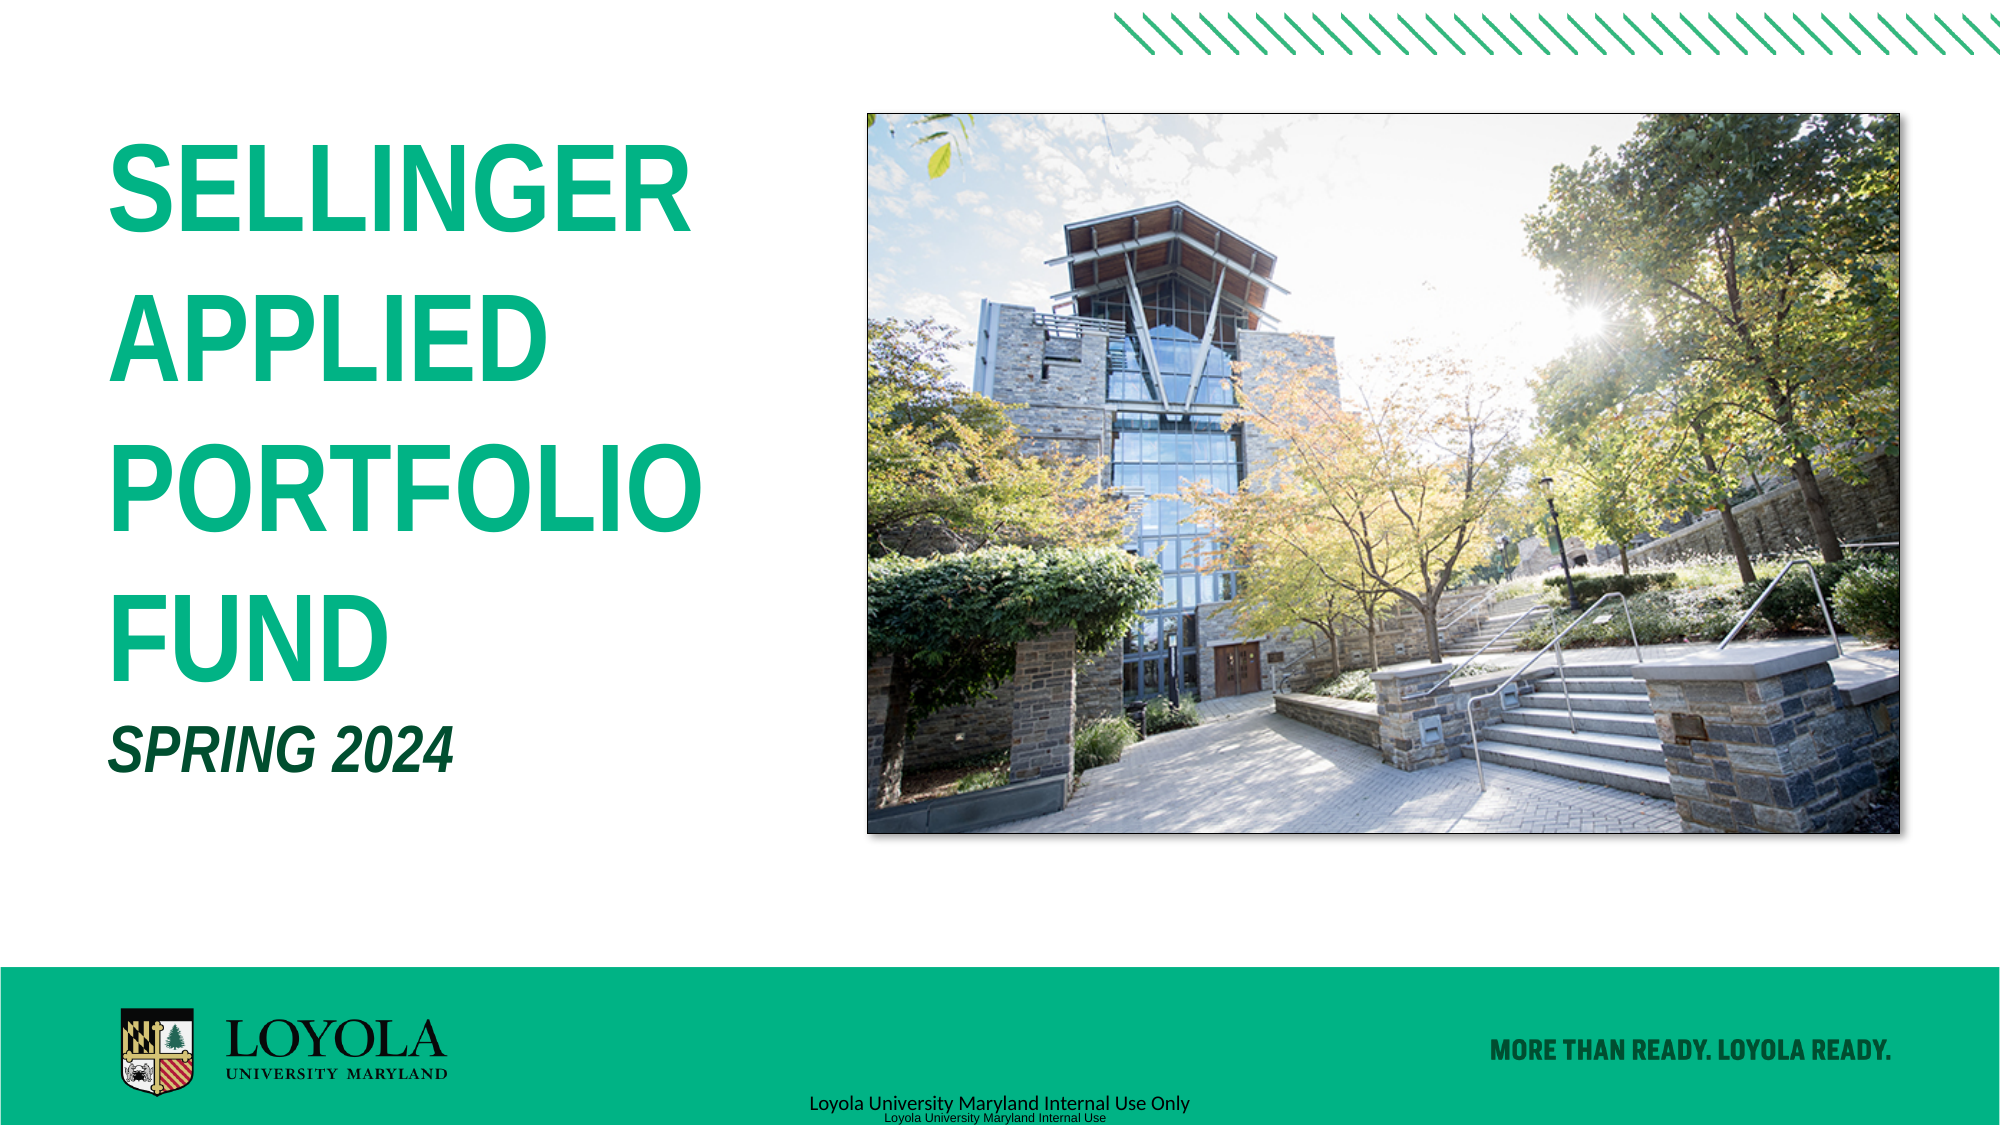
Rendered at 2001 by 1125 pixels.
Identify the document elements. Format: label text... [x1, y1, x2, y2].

picture [867, 113, 1901, 834]
picture [1097, 1, 2000, 55]
list SELLINGER APPLIED PORTFOLIO FUND SPRING 2024 [99, 98, 773, 822]
picture [0, 966, 2000, 1125]
